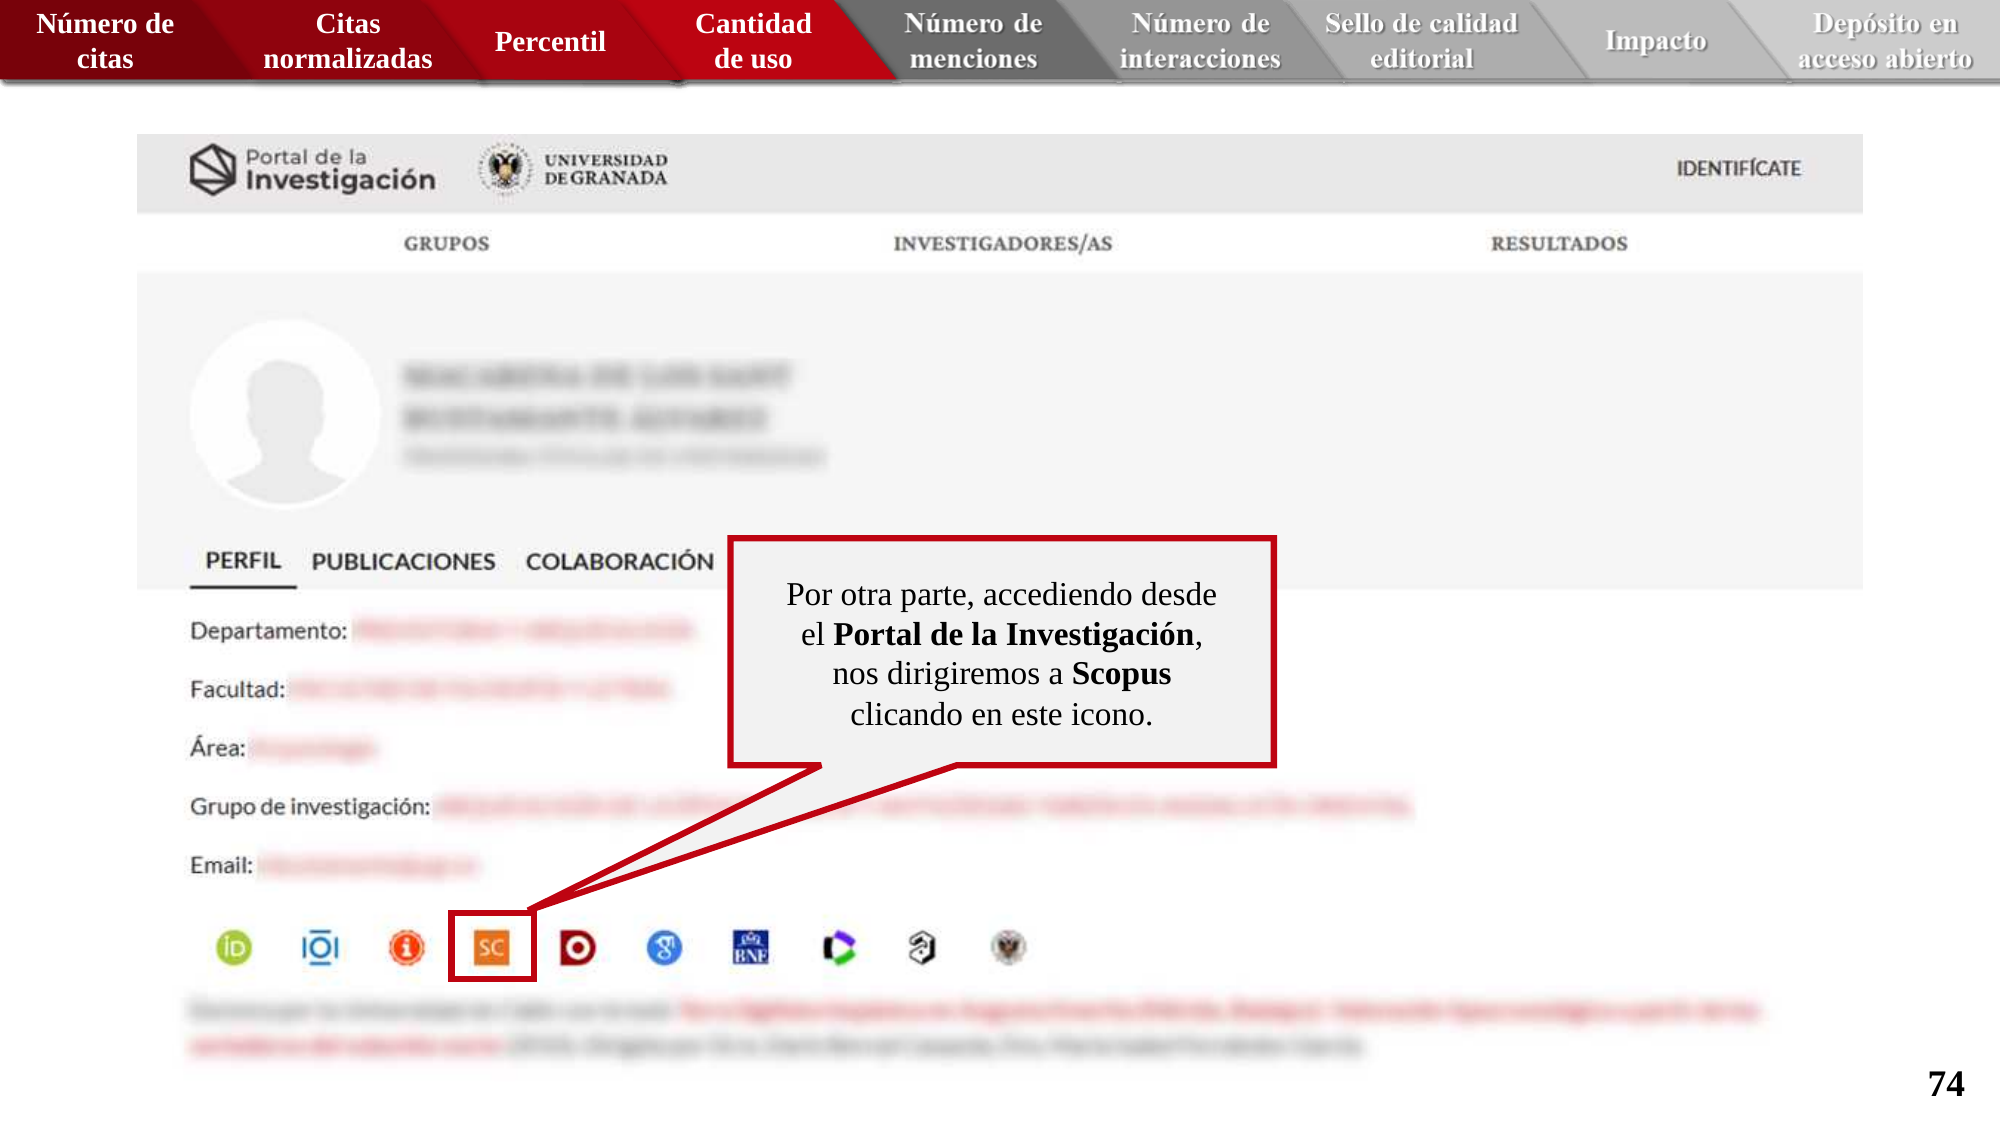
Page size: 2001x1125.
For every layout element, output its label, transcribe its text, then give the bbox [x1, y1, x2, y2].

slide_number 74 [1893, 1051, 1981, 1112]
picture [0, 0, 2000, 97]
picture [137, 133, 1863, 1082]
